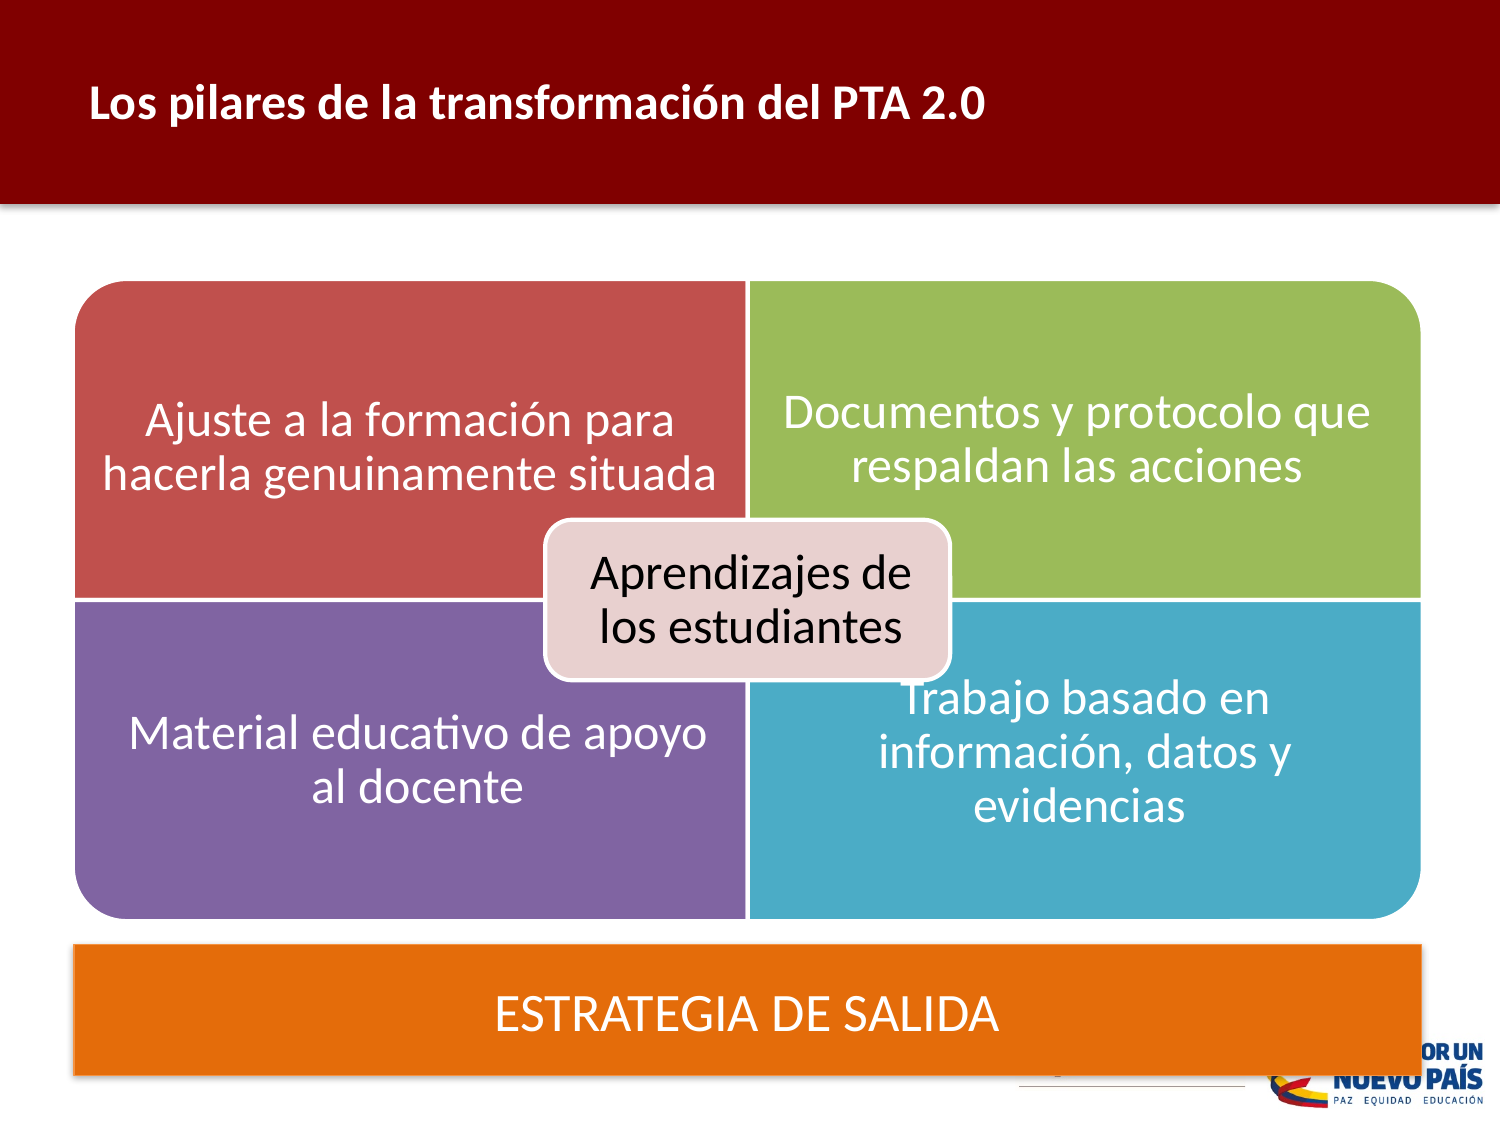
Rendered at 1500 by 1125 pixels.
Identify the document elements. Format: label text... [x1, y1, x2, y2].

text_box ESTRATEGIA DE SALIDA [73, 944, 1422, 1076]
text_box Los pilares de la transformación del PTA 2.0 [0, 0, 1500, 204]
picture [1015, 999, 1495, 1124]
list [72, 278, 1423, 922]
